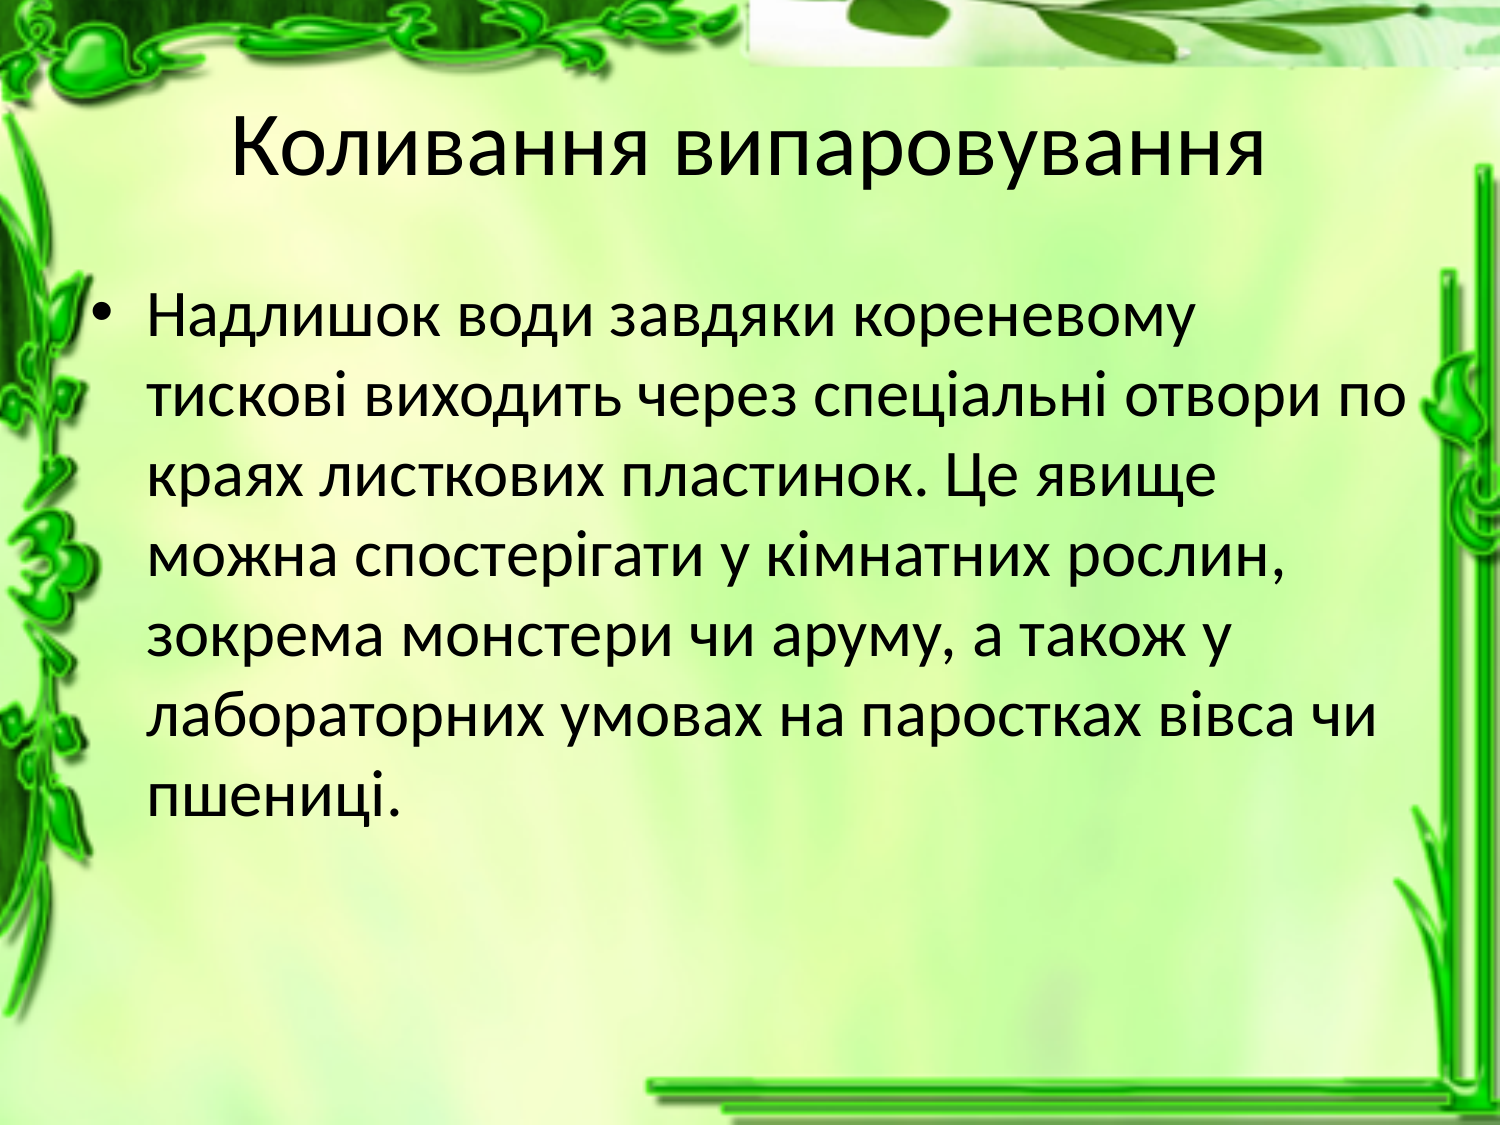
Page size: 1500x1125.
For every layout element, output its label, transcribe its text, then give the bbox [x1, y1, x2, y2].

list Надлишок води завдяки кореневому тискові виходить через спеціальні отвори по краях листкових пластинок. Це явище можна спостерігати у кімнатних рослин, зокрема монстери чи аруму, а також у лабораторних умовах на паростках вівса чи пшениці. [75, 262, 1425, 1005]
title Коливання випаровування [75, 45, 1425, 233]
picture [0, 0, 1500, 1125]
